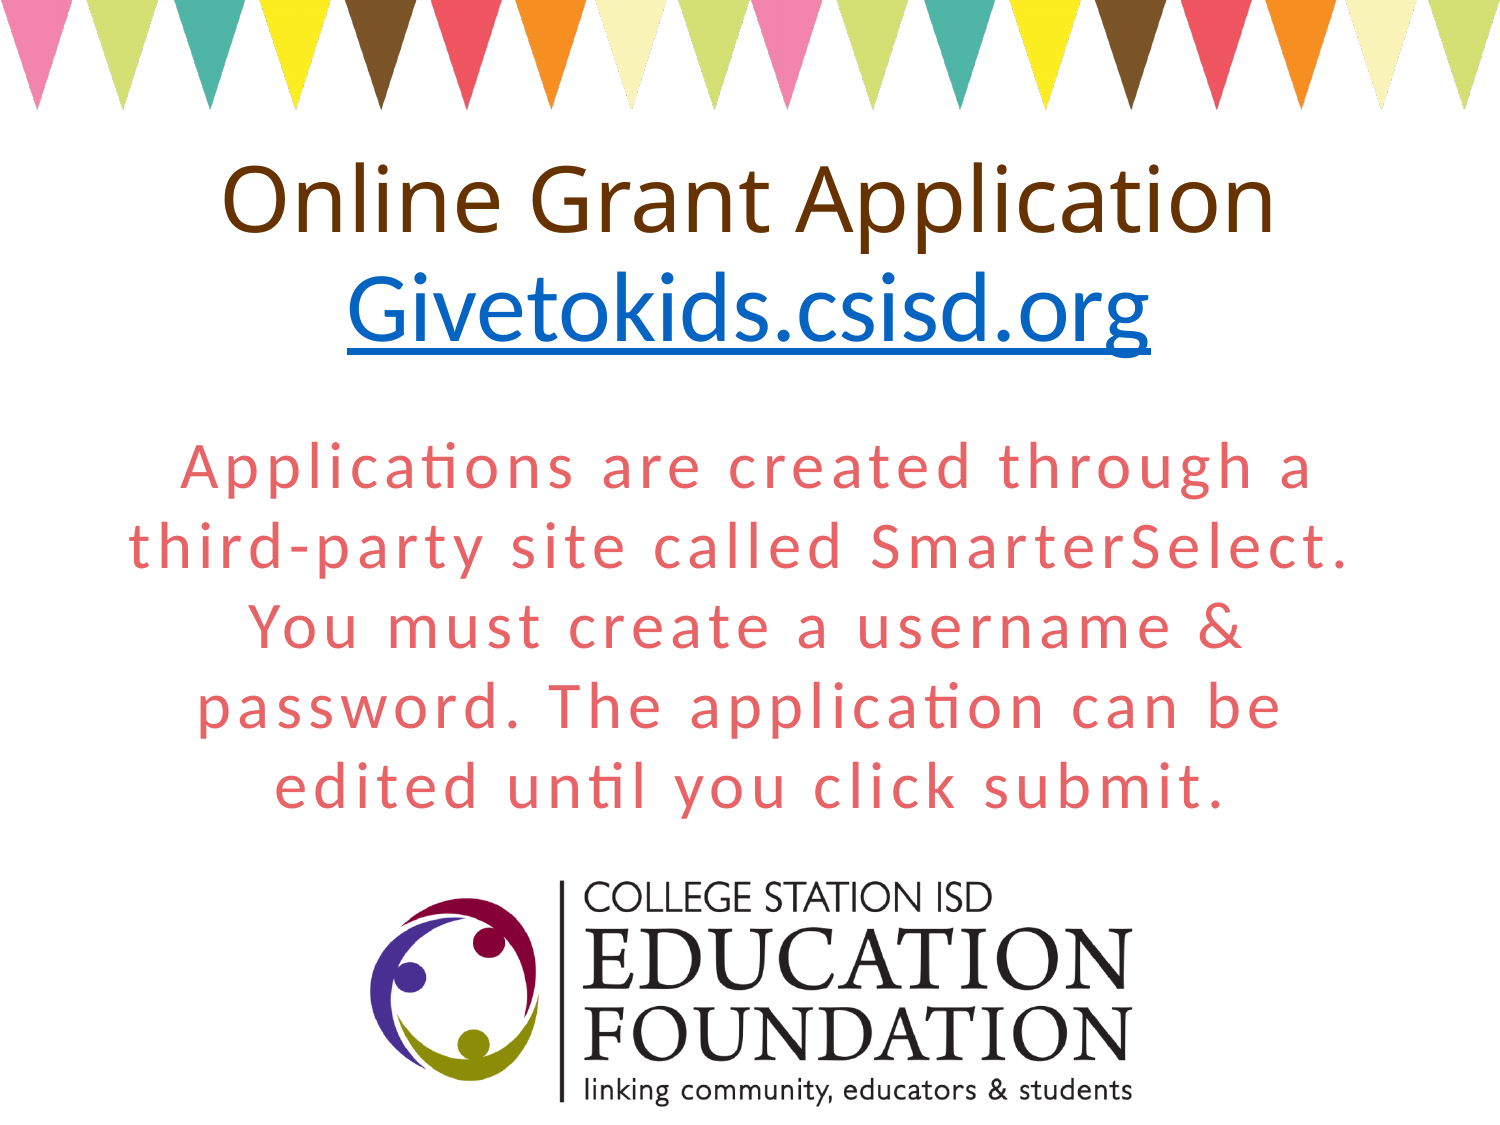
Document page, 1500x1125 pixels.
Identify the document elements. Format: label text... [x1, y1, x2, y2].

picture [0, 0, 1500, 110]
list Givetokids.csisd.org [111, 262, 1387, 414]
text_box Applications are created through a third-party site called SmarterSelect. You must create a username & password. The application can be edited until you click submit. [99, 414, 1400, 829]
text_box Online Grant Application [112, 110, 1388, 275]
picture [361, 874, 1138, 1113]
